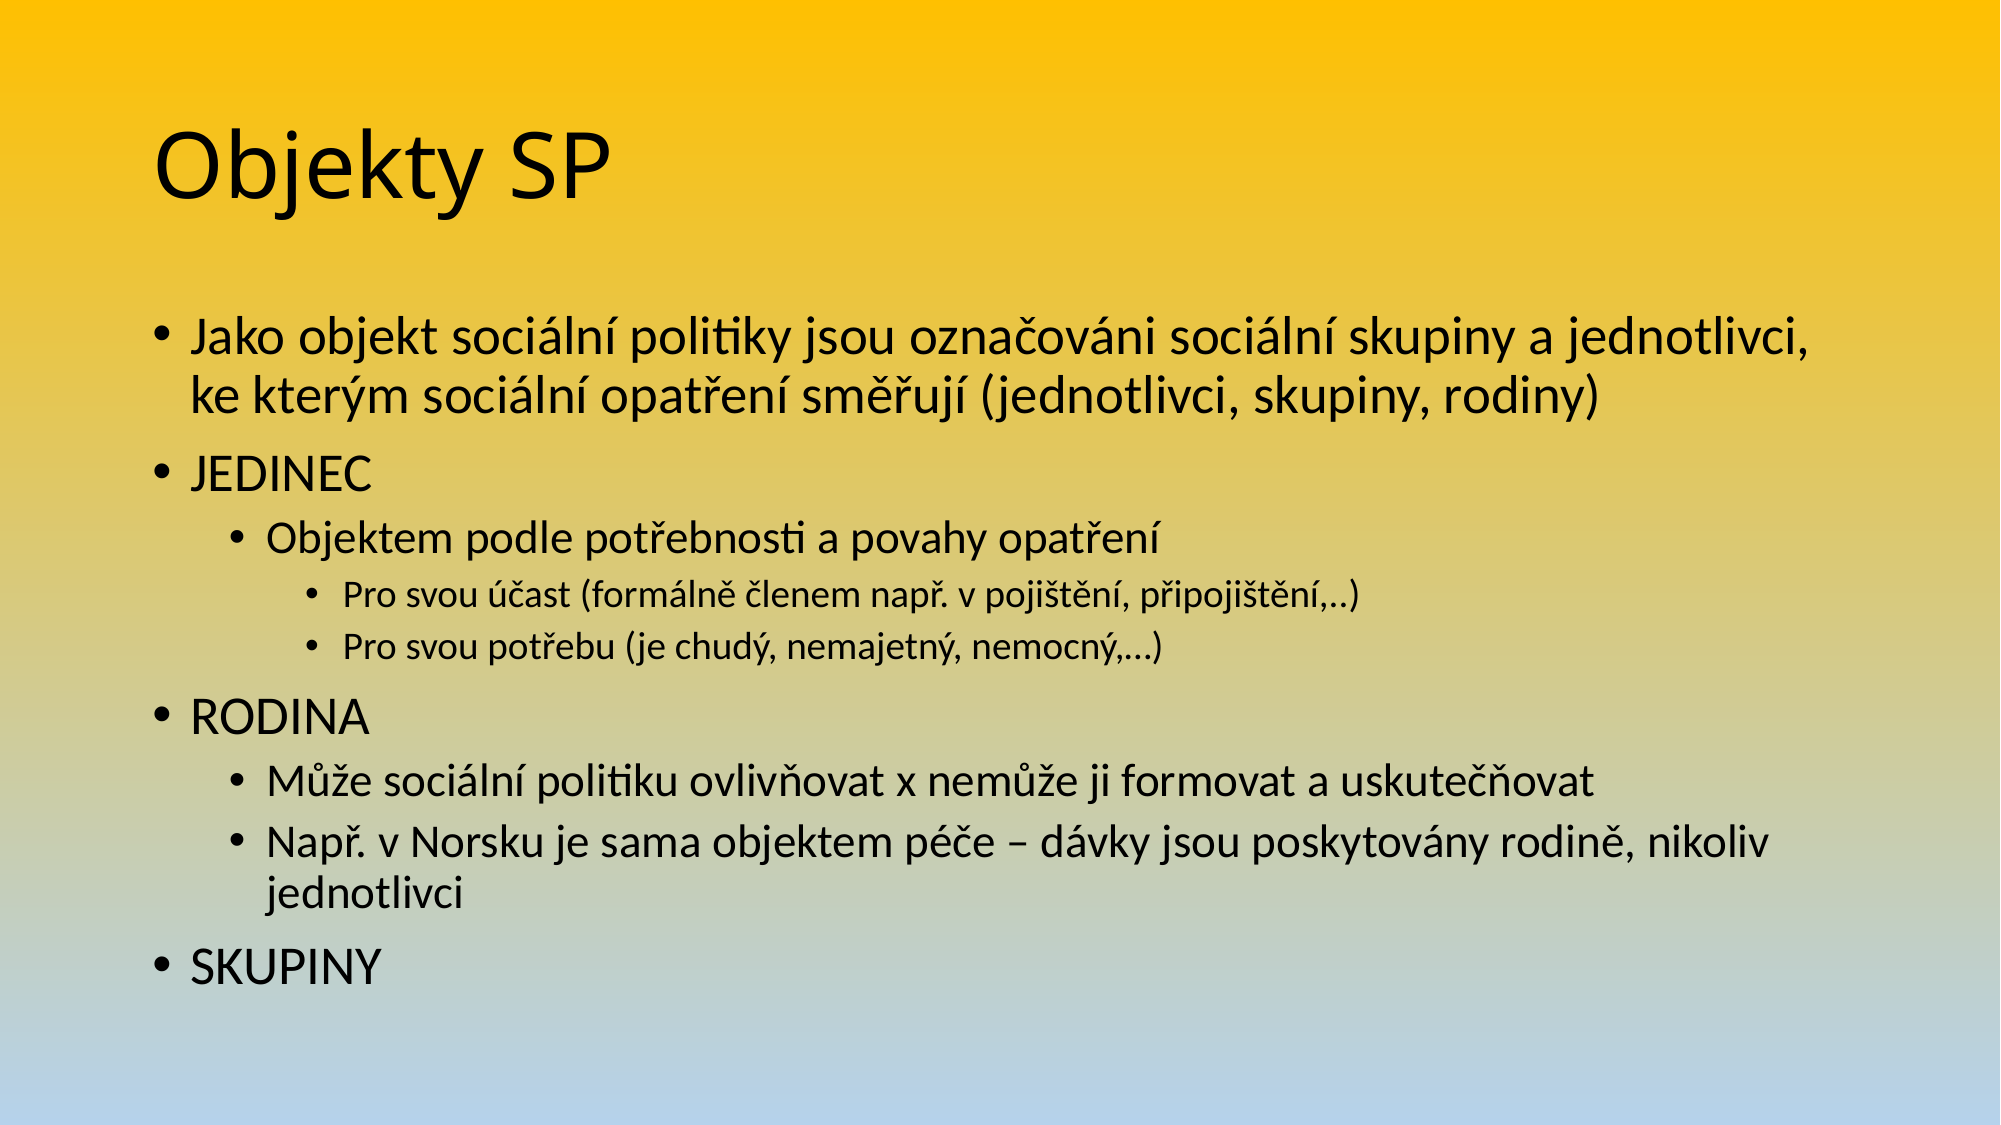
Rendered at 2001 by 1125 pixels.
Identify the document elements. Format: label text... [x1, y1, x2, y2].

list Jako objekt sociální politiky jsou označováni sociální skupiny a jednotlivci, ke kterým sociální opatření směřují (jednotlivci, skupiny, rodiny) JEDINEC Objektem podle potřebnosti a povahy opatření Pro svou účast (formálně členem např. v pojištění, připojištění,..) Pro svou potřebu (je chudý, nemajetný, nemocný,…) RODINA Může sociální politiku ovlivňovat x nemůže ji formovat a uskutečňovat Např. v Norsku je sama objektem péče – dávky jsou poskytovány rodině, nikoliv jednotlivci SKUPINY [137, 299, 1863, 1014]
title Objekty SP [137, 59, 1863, 278]
